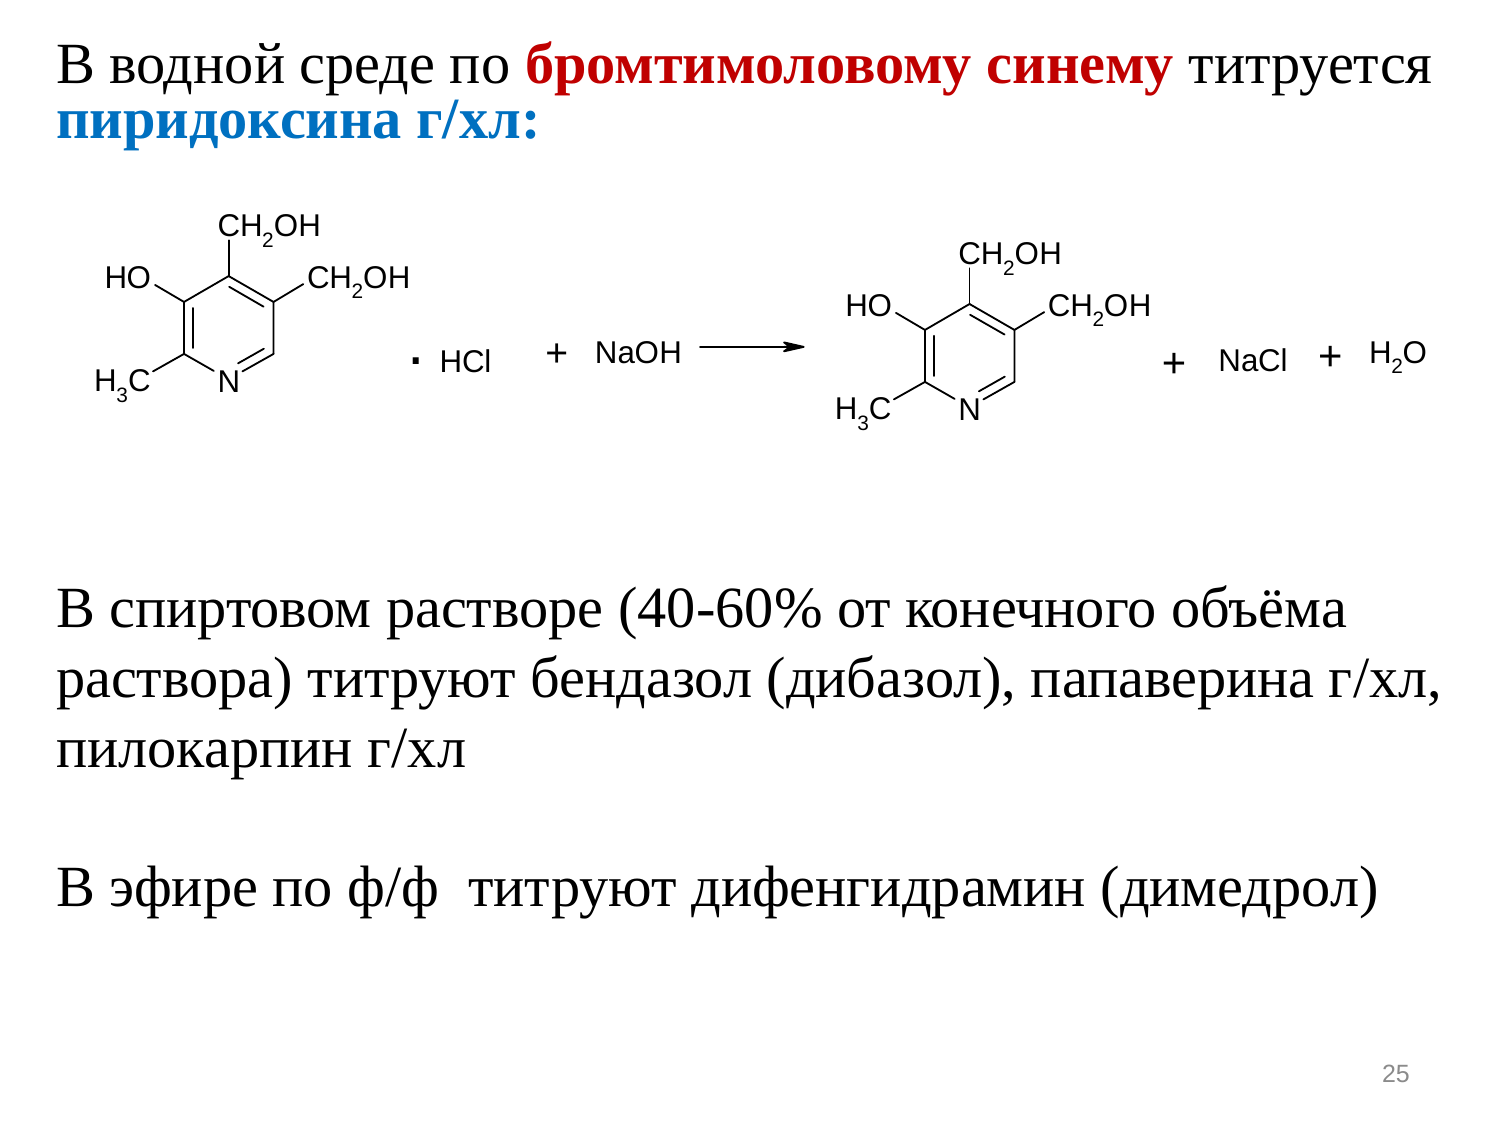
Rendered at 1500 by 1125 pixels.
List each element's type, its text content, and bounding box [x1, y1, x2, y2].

list В водной среде по бромтимоловому синему титруется пиридоксина г/хл: В спиртовом растворе (40-60% от конечного объёма раствора) титруют бендазол (дибазол), папаверина г/хл, пилокарпин г/хл В эфире по ф/ф титруют дифенгидрамин (димедрол) [41, 30, 1483, 1071]
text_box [89, 207, 1434, 442]
slide_number 25 [1074, 1042, 1425, 1103]
